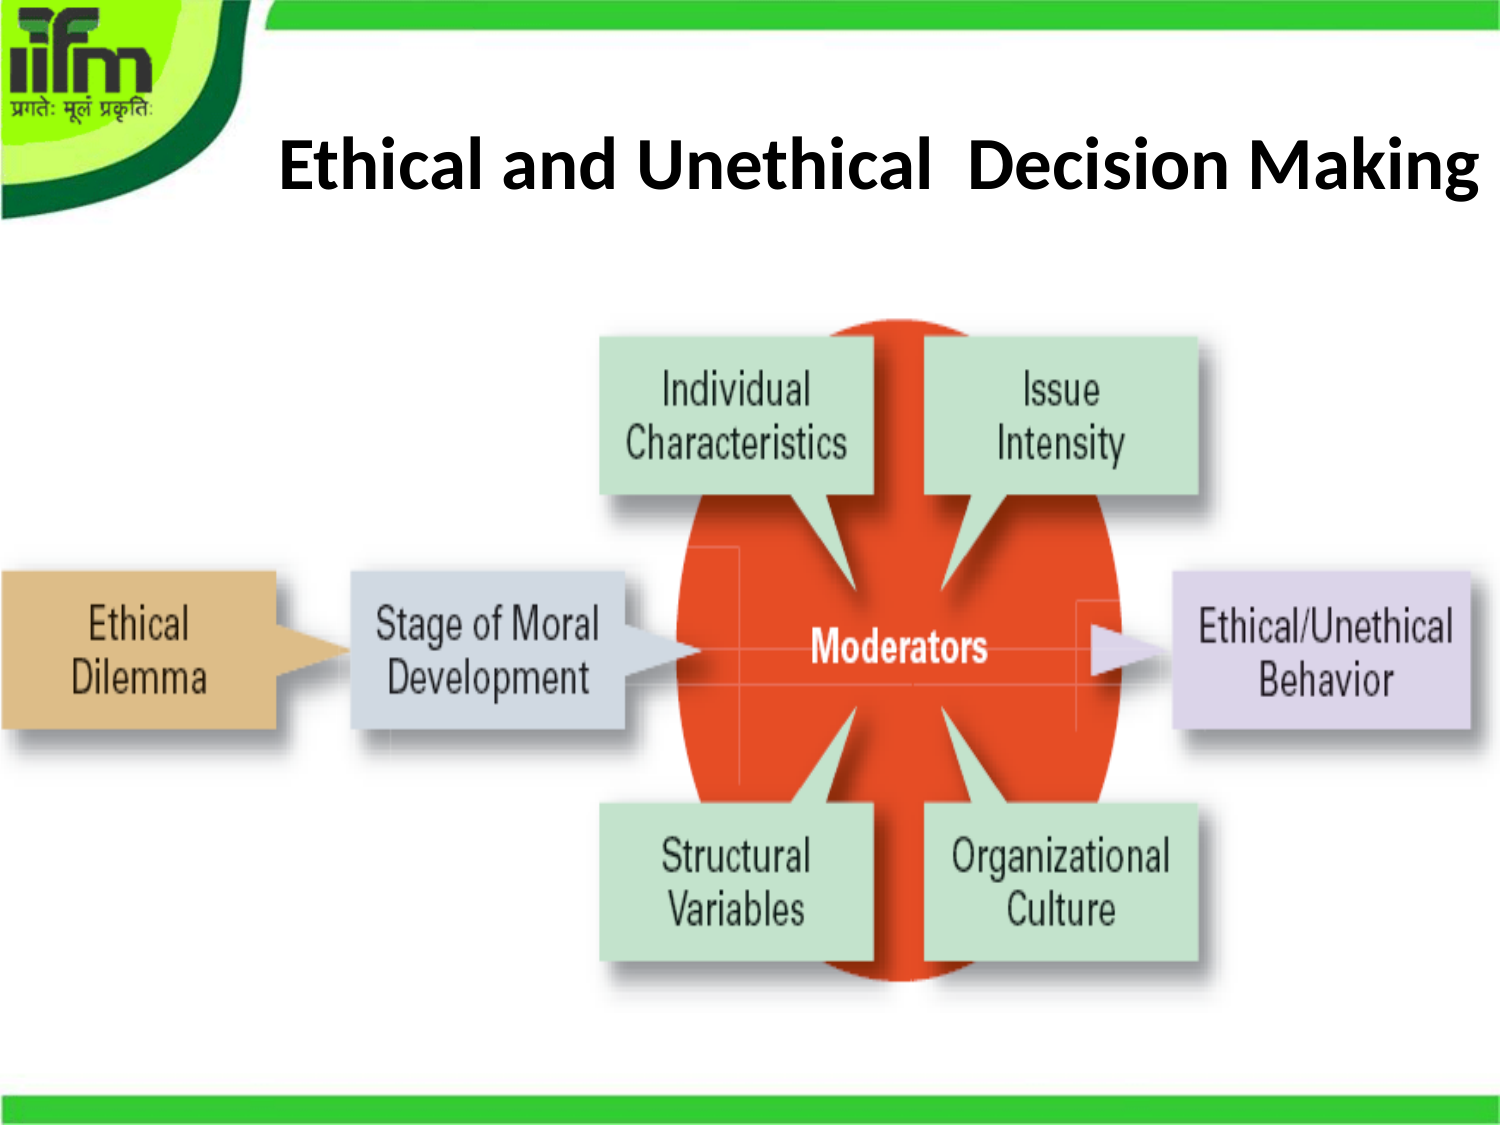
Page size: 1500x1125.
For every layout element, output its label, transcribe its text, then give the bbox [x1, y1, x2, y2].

title Ethical and Unethical Decision Making [37, 80, 1500, 238]
picture [0, 0, 1500, 1125]
